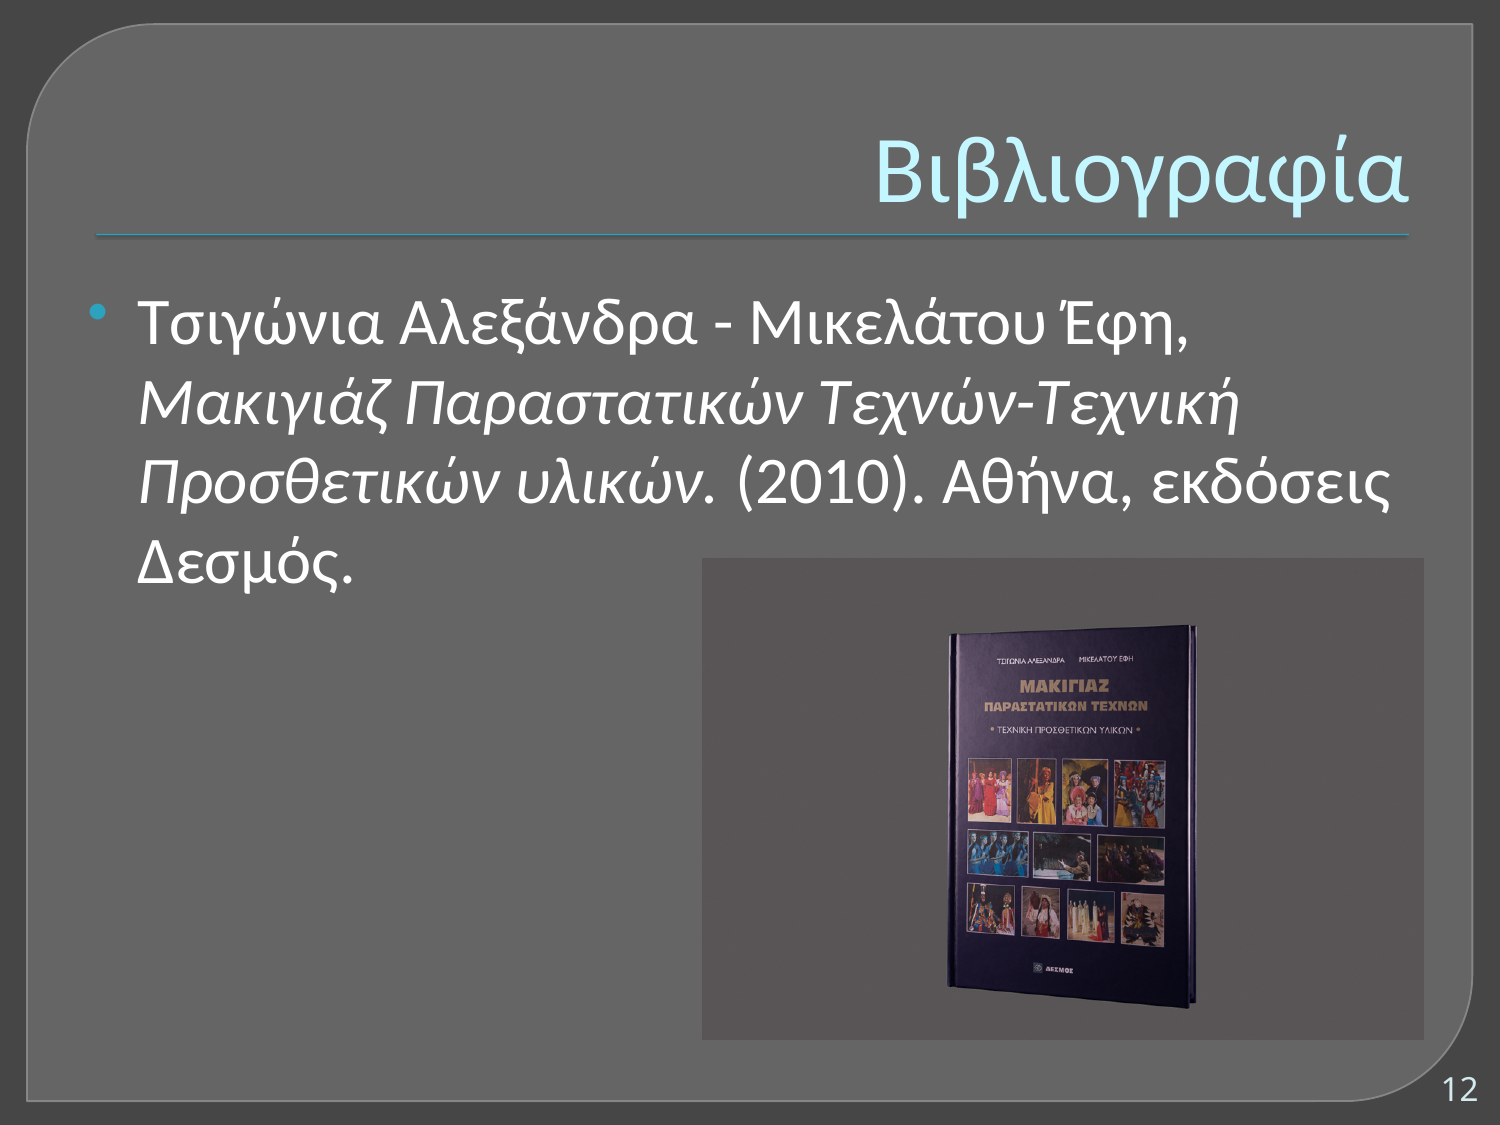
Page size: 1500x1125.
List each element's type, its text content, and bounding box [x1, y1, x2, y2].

title Βιβλιογραφία [75, 41, 1425, 230]
list Τσιγώνια Αλεξάνδρα - Μικελάτου Έφη, Μακιγιάζ Παραστατικών Τεχνών-Τεχνική Προσθετικών υλικών. (2010). Αθήνα, εκδόσεις Δεσμός. [75, 270, 1425, 1013]
picture [702, 558, 1424, 1040]
slide_number 12 [1417, 1068, 1494, 1114]
